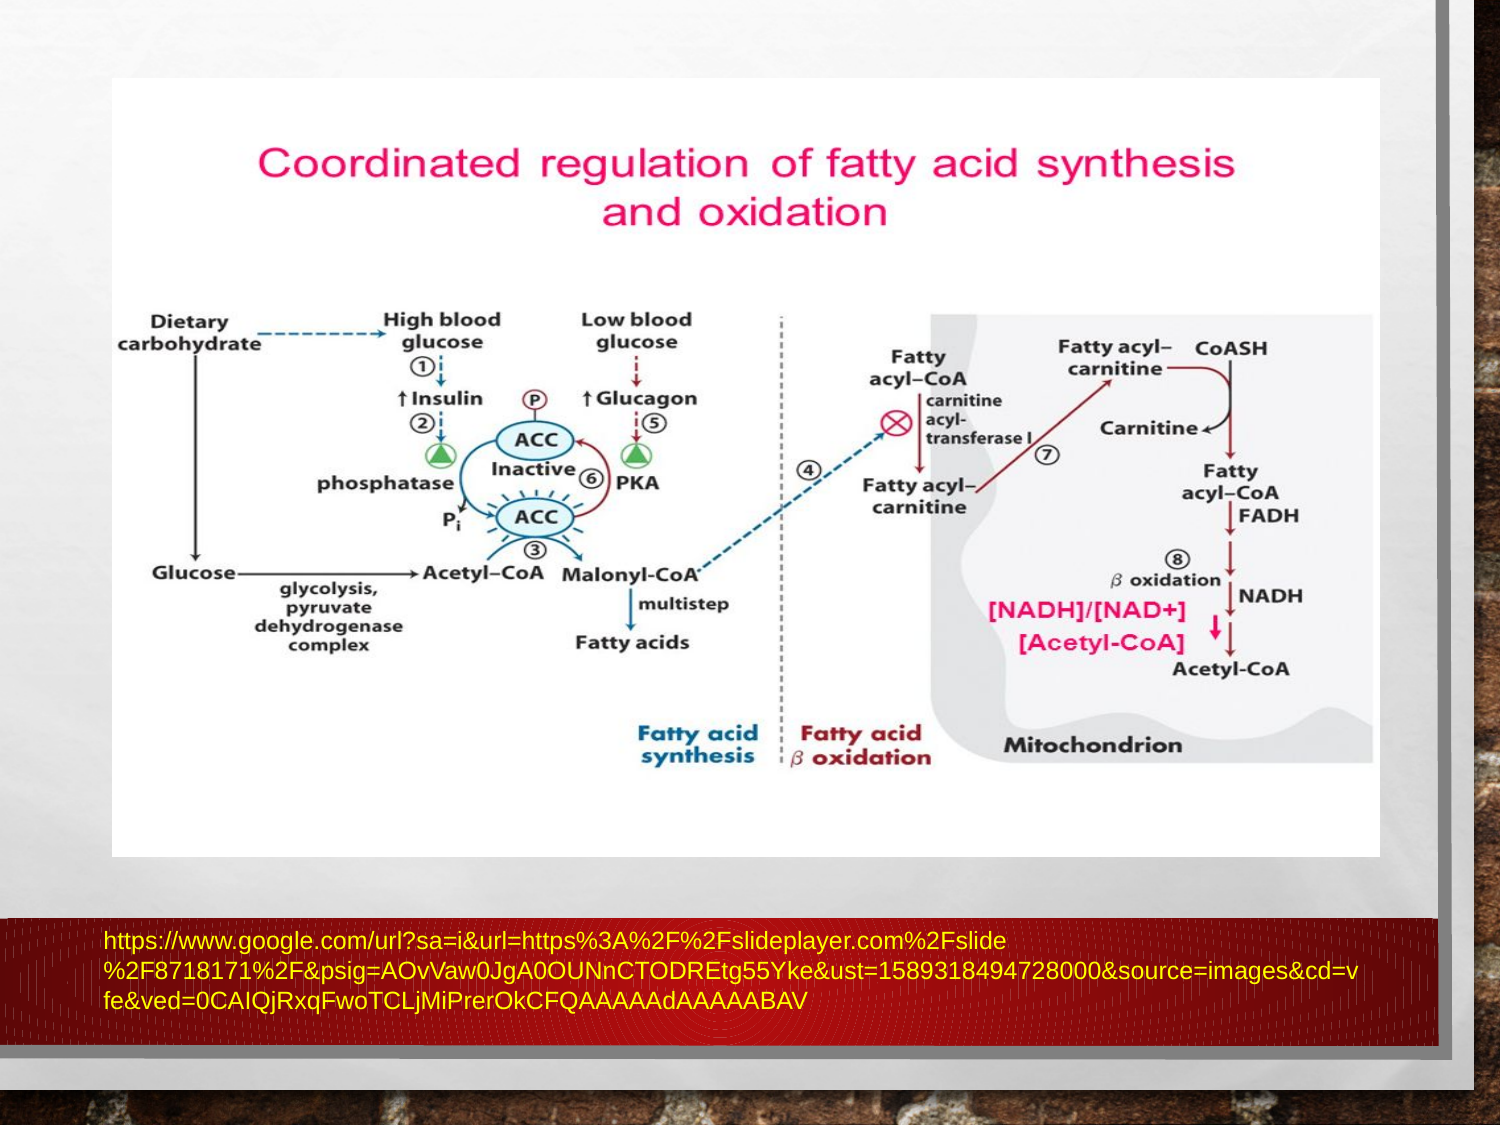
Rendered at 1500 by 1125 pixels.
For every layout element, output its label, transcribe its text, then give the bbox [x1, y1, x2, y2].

text_box https://www.google.com/url?sa=i&url=https%3A%2F%2Fslideplayer.com%2Fslide%2F8718171%2F&psig=AOvVaw0JgA0OUNnCTODREtg55Yke&ust=1589318494728000&source=images&cd=vfe&ved=0CAIQjRxqFwoTCLjMiPrerOkCFQAAAAAdAAAAABAV [88, 916, 1380, 1022]
picture [0, 0, 1500, 1125]
picture [111, 77, 1381, 858]
